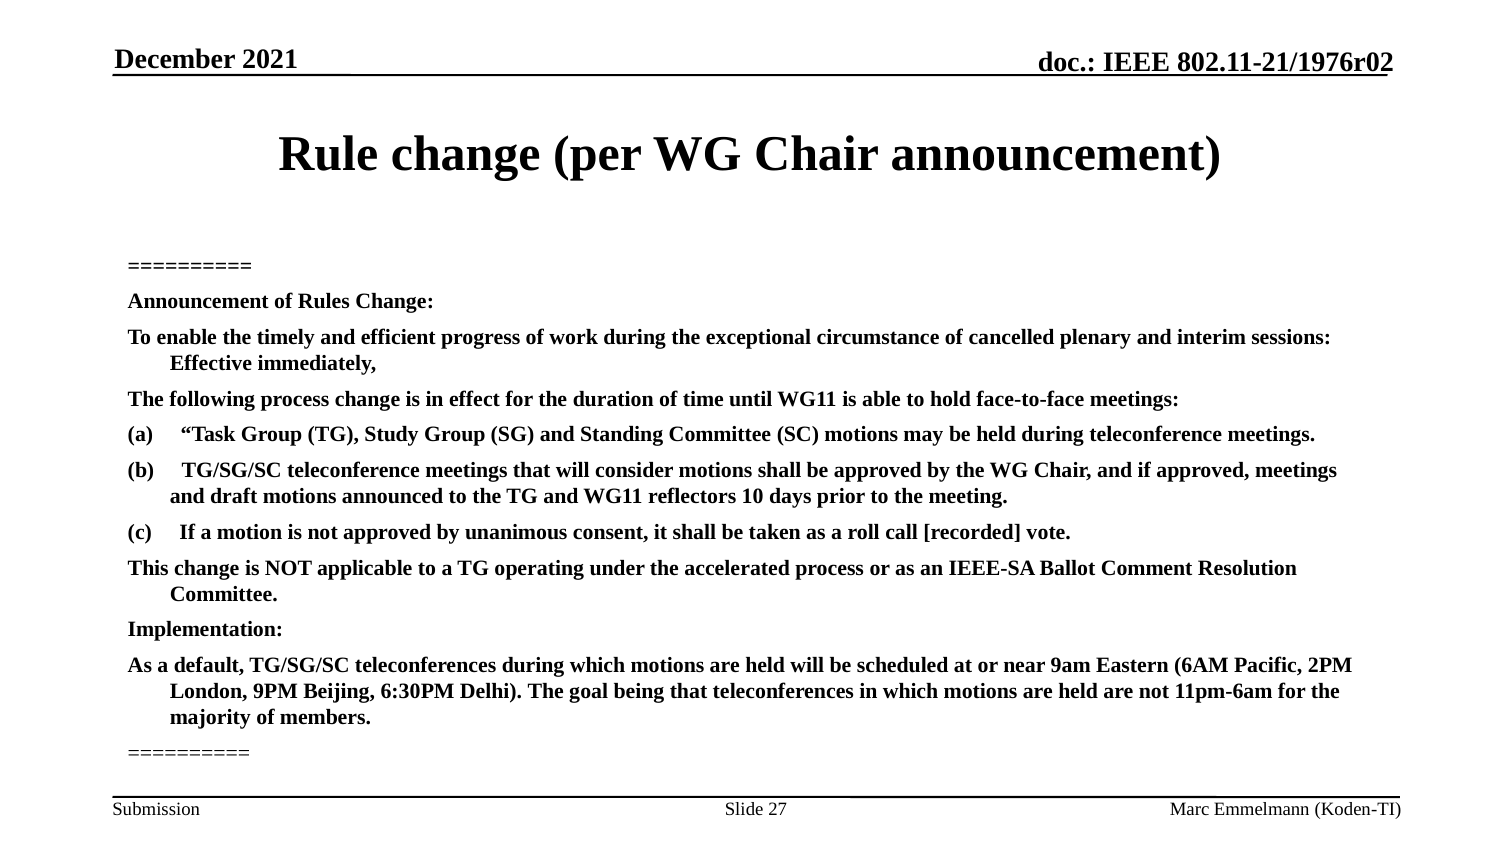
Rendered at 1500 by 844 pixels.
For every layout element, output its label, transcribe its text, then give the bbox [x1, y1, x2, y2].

title Rule change (per WG Chair announcement) [112, 84, 1388, 216]
list ========== Announcement of Rules Change: To enable the timely and efficient progress of work during the exceptional circumstance of cancelled plenary and interim sessions: Effective immediately, The following process change is in effect for the duration of time until WG11 is able to hold face-to-face meetings: (a) “Task Group (TG), Study Group (SG) and Standing Committee (SC) motions may be held during teleconference meetings. (b) TG/SG/SC teleconference meetings that will consider motions shall be approved by the WG Chair, and if approved, meetings and draft motions announced to the TG and WG11 reflectors 10 days prior to the meeting. (c) If a motion is not approved by unanimous consent, it shall be taken as a roll call [recorded] vote. This change is NOT applicable to a TG operating under the accelerated process or as an IEEE-SA Ballot Comment Resolution Committee. Implementation: As a default, TG/SG/SC teleconferences during which motions are held will be scheduled at or near 9am Eastern (6AM Pacific, 2PM London, 9PM Beijing, 6:30PM Delhi). The goal being that teleconferences in which motions are held are not 11pm-6am for the majority of members. ========== [112, 243, 1388, 751]
footer Marc Emmelmann (Koden-TI) [878, 796, 1402, 820]
slide_number Slide 27 [712, 796, 800, 842]
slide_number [114, 40, 423, 75]
